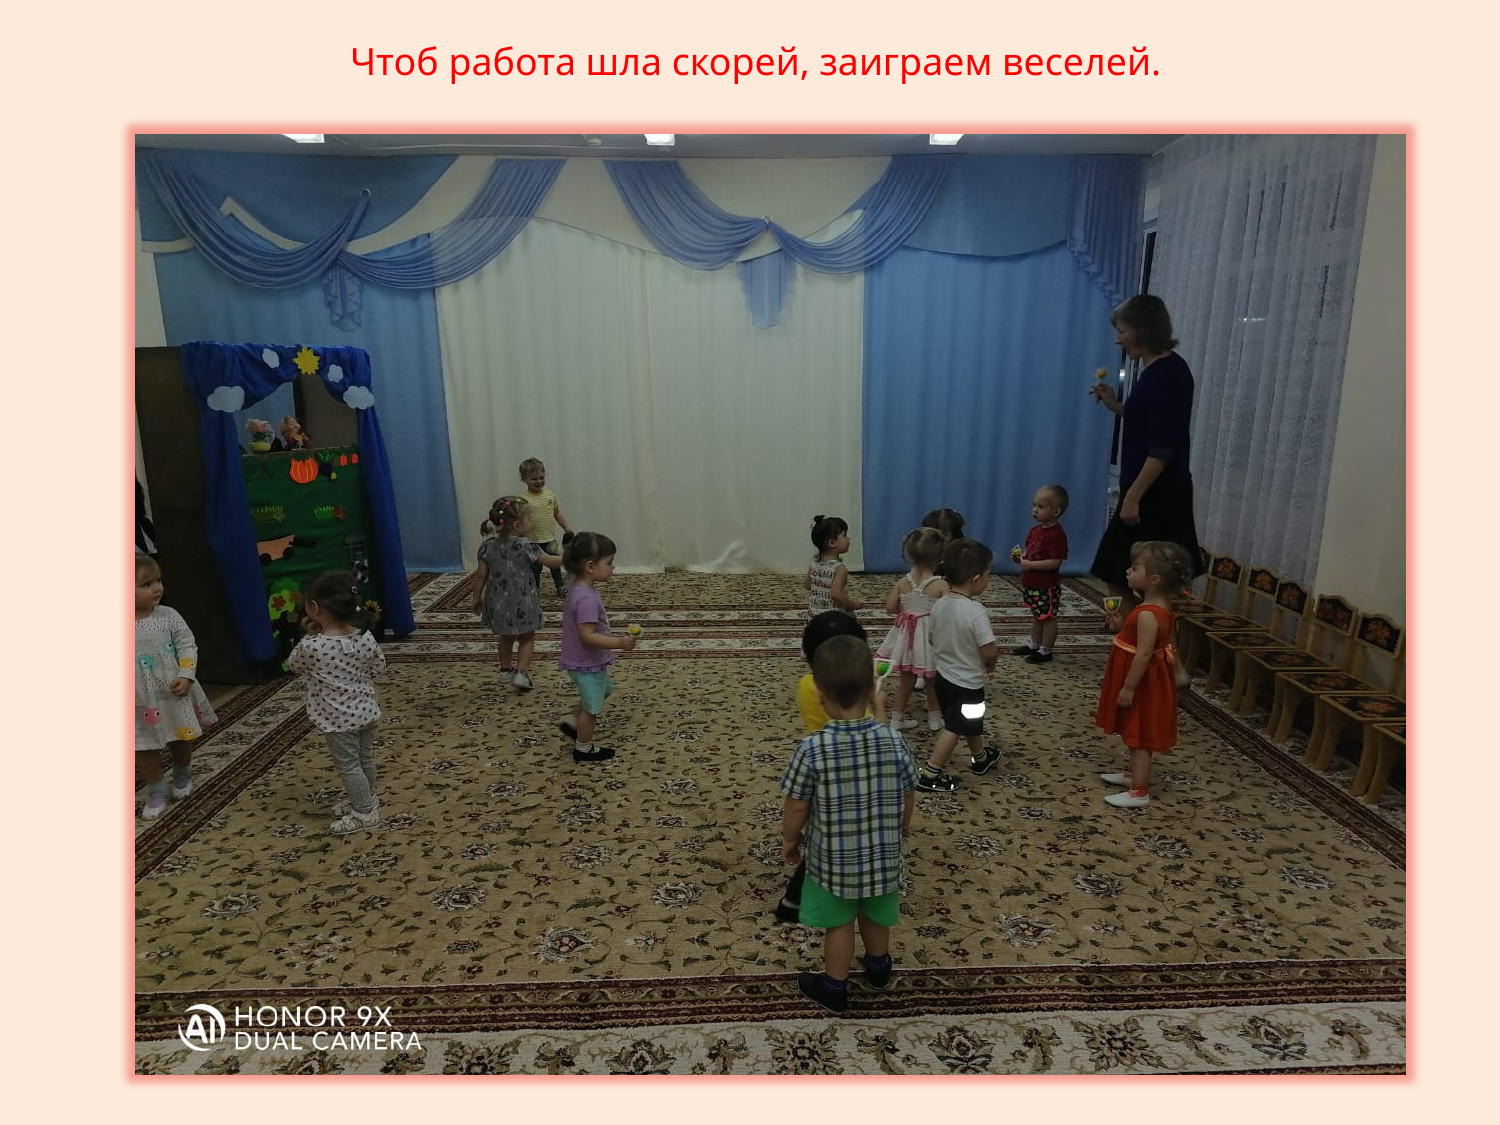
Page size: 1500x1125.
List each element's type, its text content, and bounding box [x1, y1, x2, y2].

text_box Чтоб работа шла скорей, заиграем веселей. [112, 30, 1400, 91]
picture [135, 133, 1406, 1075]
